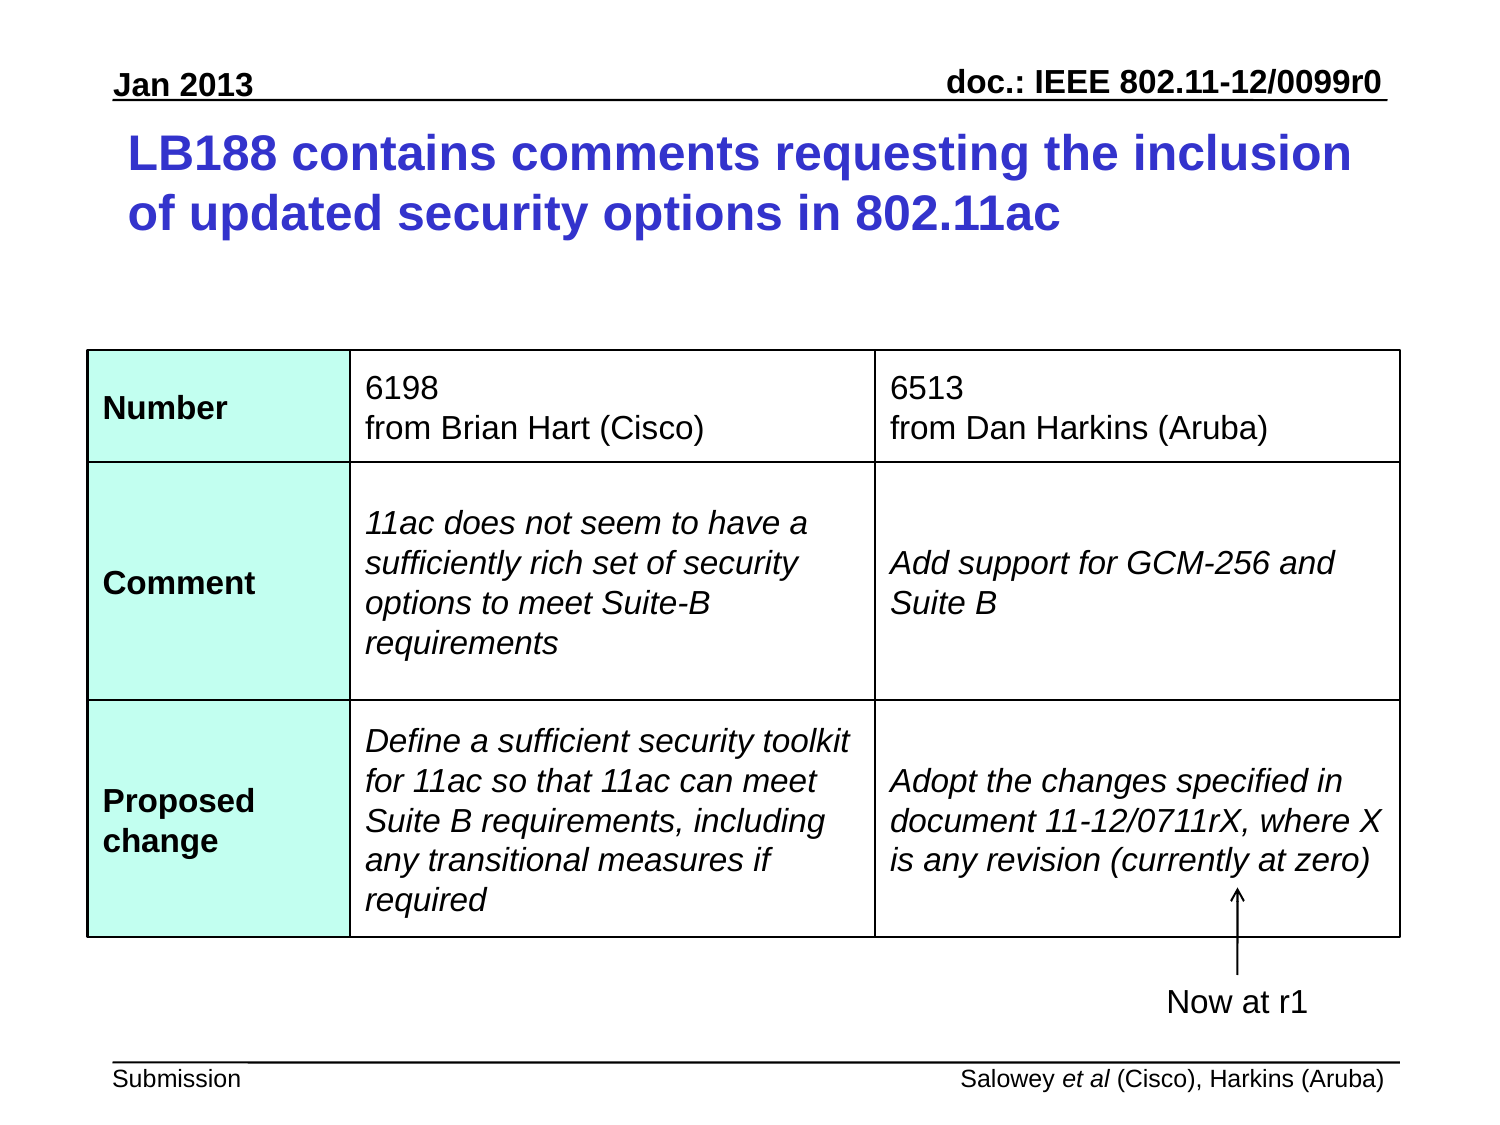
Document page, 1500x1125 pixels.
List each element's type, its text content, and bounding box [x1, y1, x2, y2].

text_box Adopt the changes specified in document 11-12/0711rX, where X is any revision (currently at zero) [874, 699, 1400, 938]
title LB188 contains comments requesting the inclusion of updated security options in 802.11ac [112, 112, 1388, 288]
text_box Define a sufficient security toolkit for 11ac so that 11ac can meet Suite B requirements, including any transitional measures if required [349, 699, 874, 938]
text_box 6513 from Dan Harkins (Aruba) [874, 350, 1400, 463]
text_box Number [87, 350, 349, 463]
text_box Now at r1 [1074, 975, 1400, 1025]
text_box 6198 from Brian Hart (Cisco) [349, 350, 874, 463]
text_box Proposed change [87, 699, 349, 938]
text_box Comment [87, 463, 349, 699]
text_box Add support for GCM-256 and Suite B [874, 463, 1400, 699]
footer Salowey et al (Cisco), Harkins (Aruba) [924, 1062, 1400, 1093]
text_box 11ac does not seem to have a sufficiently rich set of security options to meet Suite-B requirements [349, 463, 874, 699]
